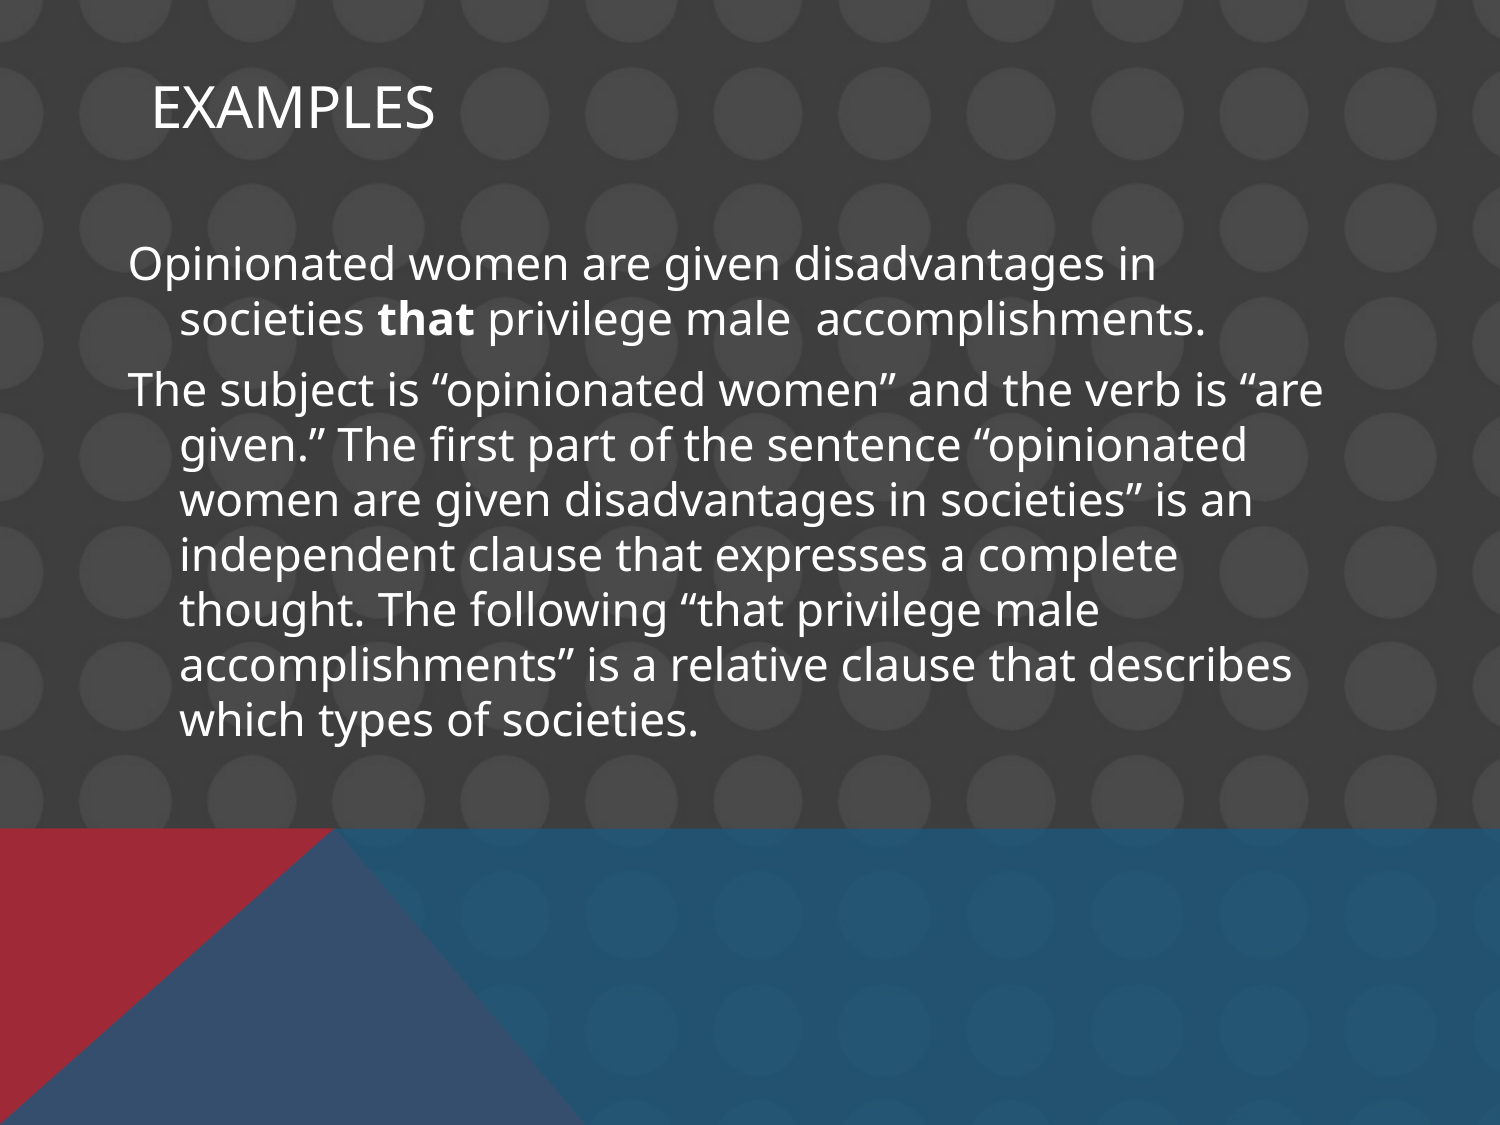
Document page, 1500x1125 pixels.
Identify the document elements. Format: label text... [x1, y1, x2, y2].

list Opinionated women are given disadvantages in societies that privilege male accomplishments. The subject is “opinionated women” and the verb is “are given.” The first part of the sentence “opinionated women are given disadvantages in societies” is an independent clause that expresses a complete thought. The following “that privilege male accomplishments” is a relative clause that describes which types of societies. [112, 174, 1347, 763]
title Examples [135, 60, 1369, 150]
